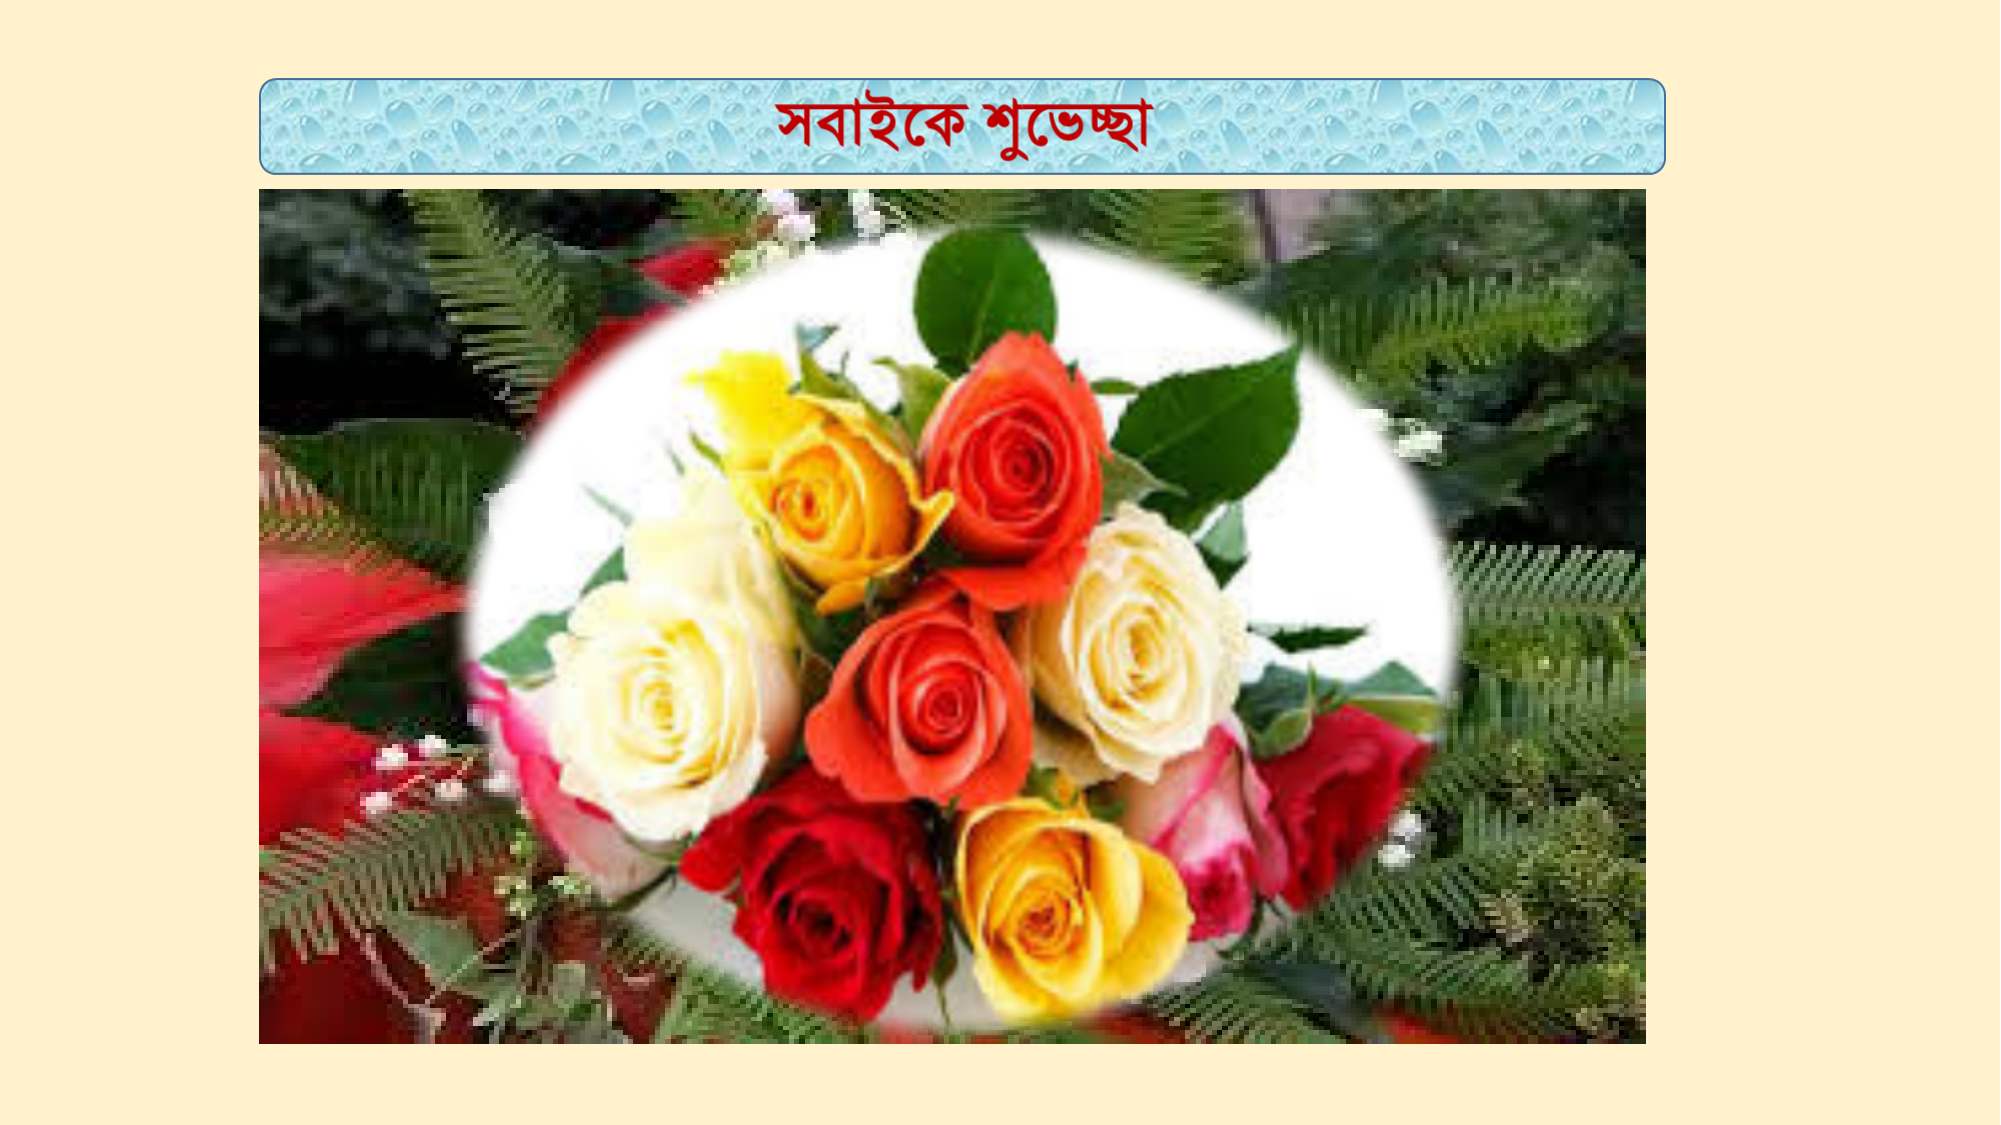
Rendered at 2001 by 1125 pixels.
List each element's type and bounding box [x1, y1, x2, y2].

picture [259, 58, 1666, 1048]
